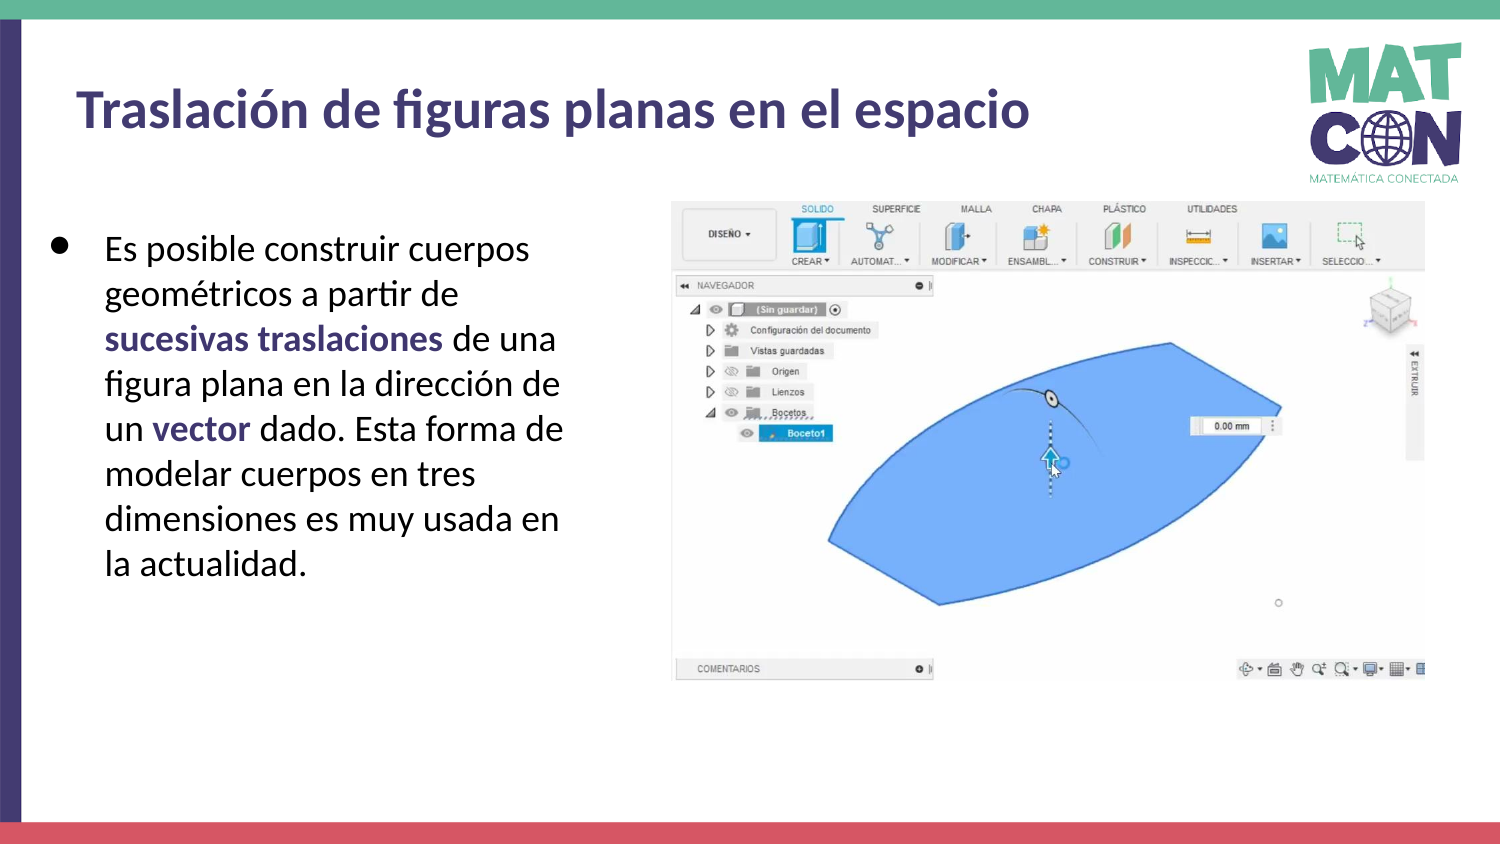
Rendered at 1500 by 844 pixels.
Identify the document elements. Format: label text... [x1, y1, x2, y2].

text_box Es posible construir cuerpos geométricos a partir de sucesivas traslaciones de una figura plana en la dirección de un vector dado. Esta forma de modelar cuerpos en tres dimensiones es muy usada en la actualidad. [14, 209, 581, 669]
picture [0, 0, 1500, 844]
text_box Traslación de figuras planas en el espacio [65, 67, 1071, 146]
